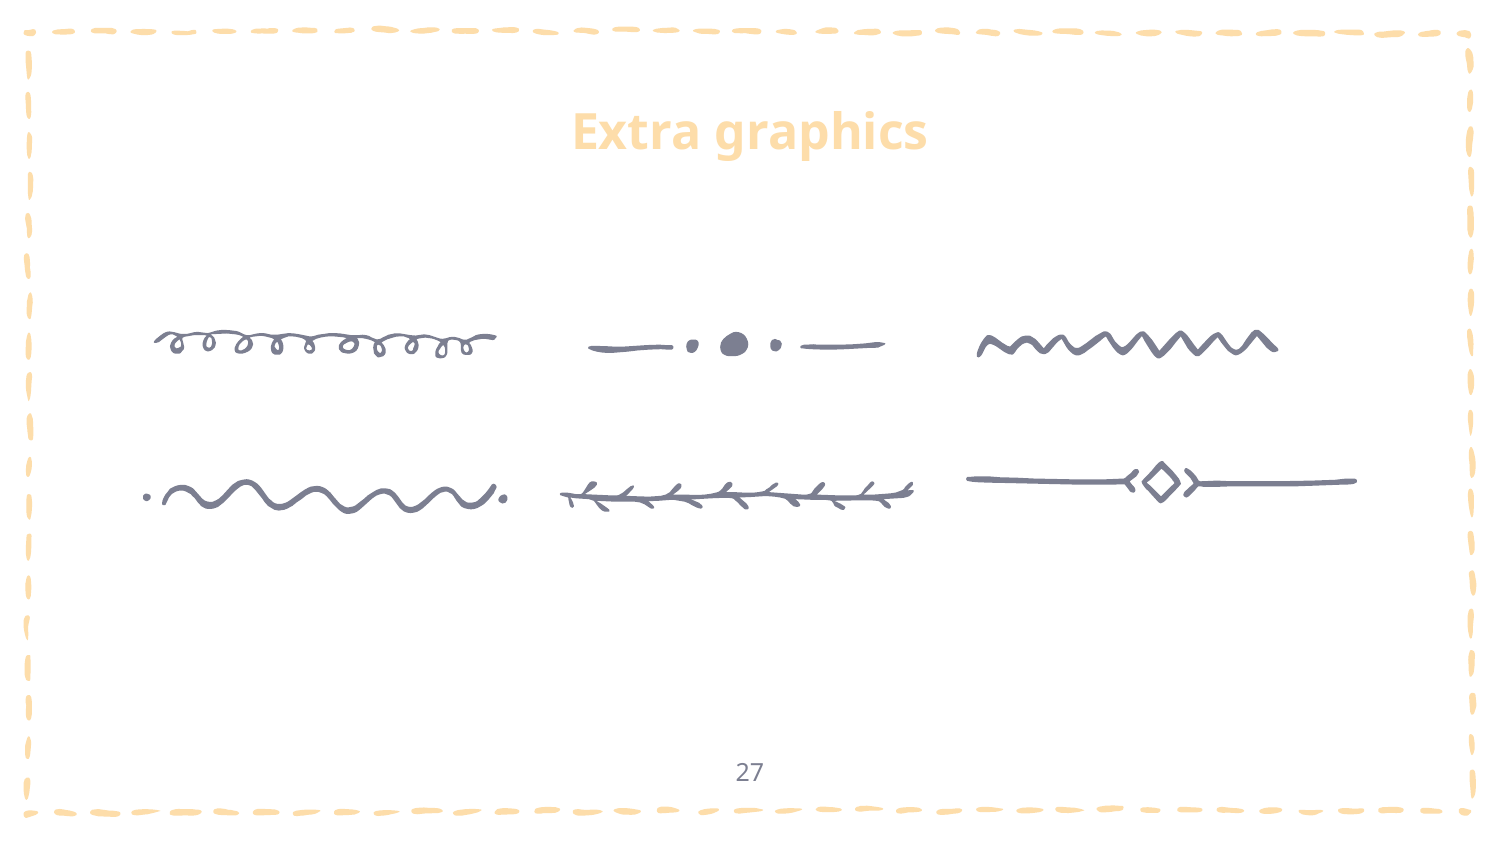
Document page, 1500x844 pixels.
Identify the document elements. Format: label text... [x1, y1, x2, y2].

text_box [1183, 468, 1357, 498]
text_box [686, 339, 699, 353]
text_box [800, 342, 886, 350]
text_box [498, 494, 508, 504]
text_box [976, 329, 1279, 359]
text_box [162, 479, 497, 514]
text_box [153, 329, 497, 359]
text_box [588, 344, 674, 353]
slide_number 27 [0, 741, 1500, 807]
text_box [143, 493, 151, 502]
text_box [559, 481, 914, 512]
title Extra graphics [146, 33, 1354, 175]
text_box [770, 338, 782, 352]
text_box [966, 469, 1140, 493]
text_box [1141, 461, 1181, 504]
text_box [720, 331, 749, 357]
